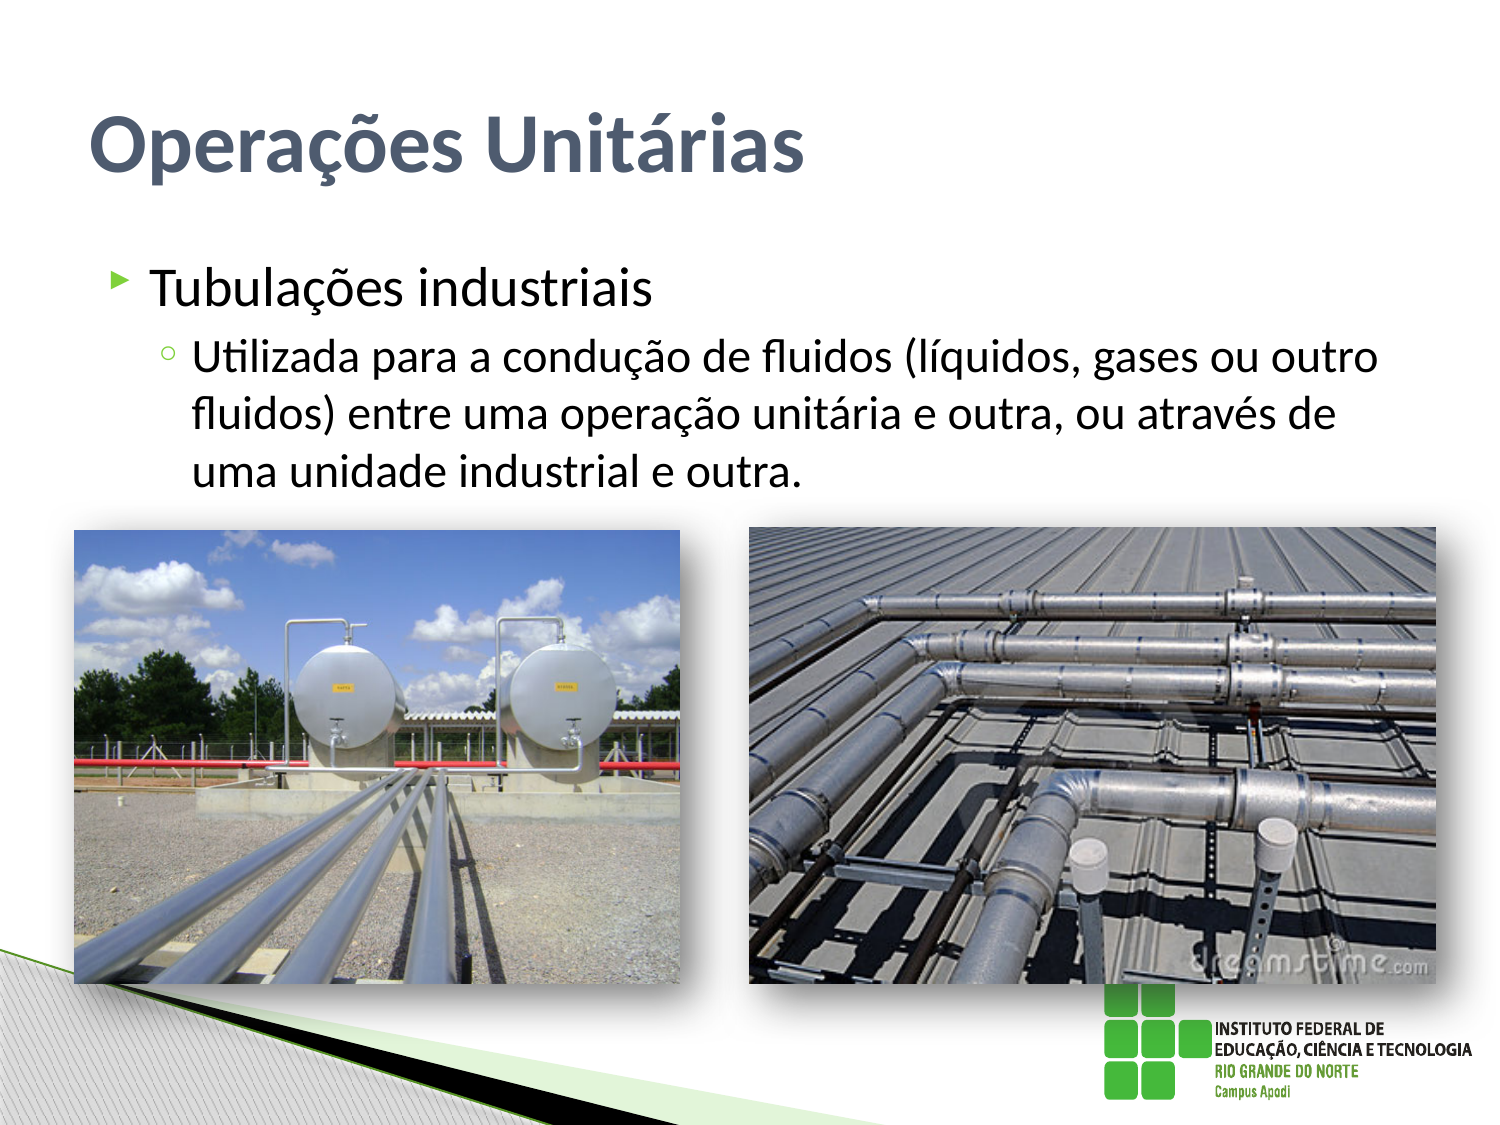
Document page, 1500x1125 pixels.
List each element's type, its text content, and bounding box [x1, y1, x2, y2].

picture [74, 529, 680, 984]
list Tubulações industriais Utilizada para a condução de fluidos (líquidos, gases ou outro fluidos) entre uma operação unitária e outra, ou através de uma unidade industrial e outra. [75, 243, 1425, 547]
title Operações Unitárias [75, 45, 1425, 233]
picture [748, 526, 1436, 984]
